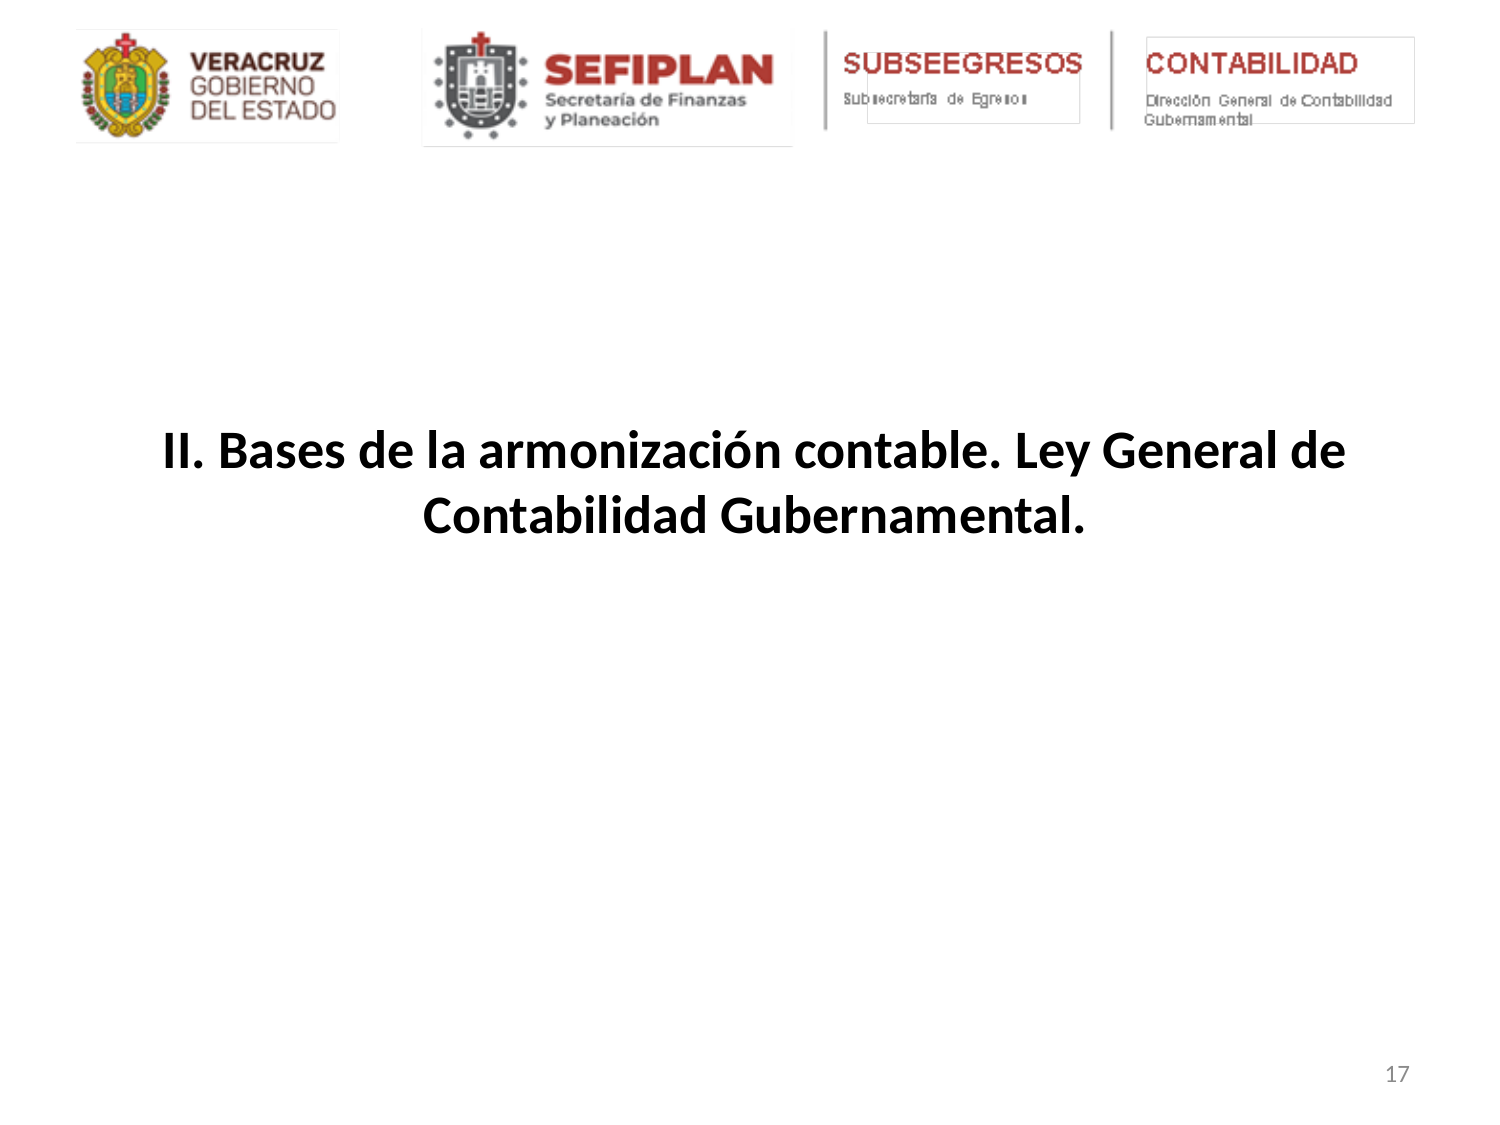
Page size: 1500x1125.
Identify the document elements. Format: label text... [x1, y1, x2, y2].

picture [76, 28, 1436, 150]
slide_number 17 [1074, 1042, 1425, 1103]
text_box II. Bases de la armonización contable. Ley General de Contabilidad Gubernamental. [76, 385, 1436, 575]
